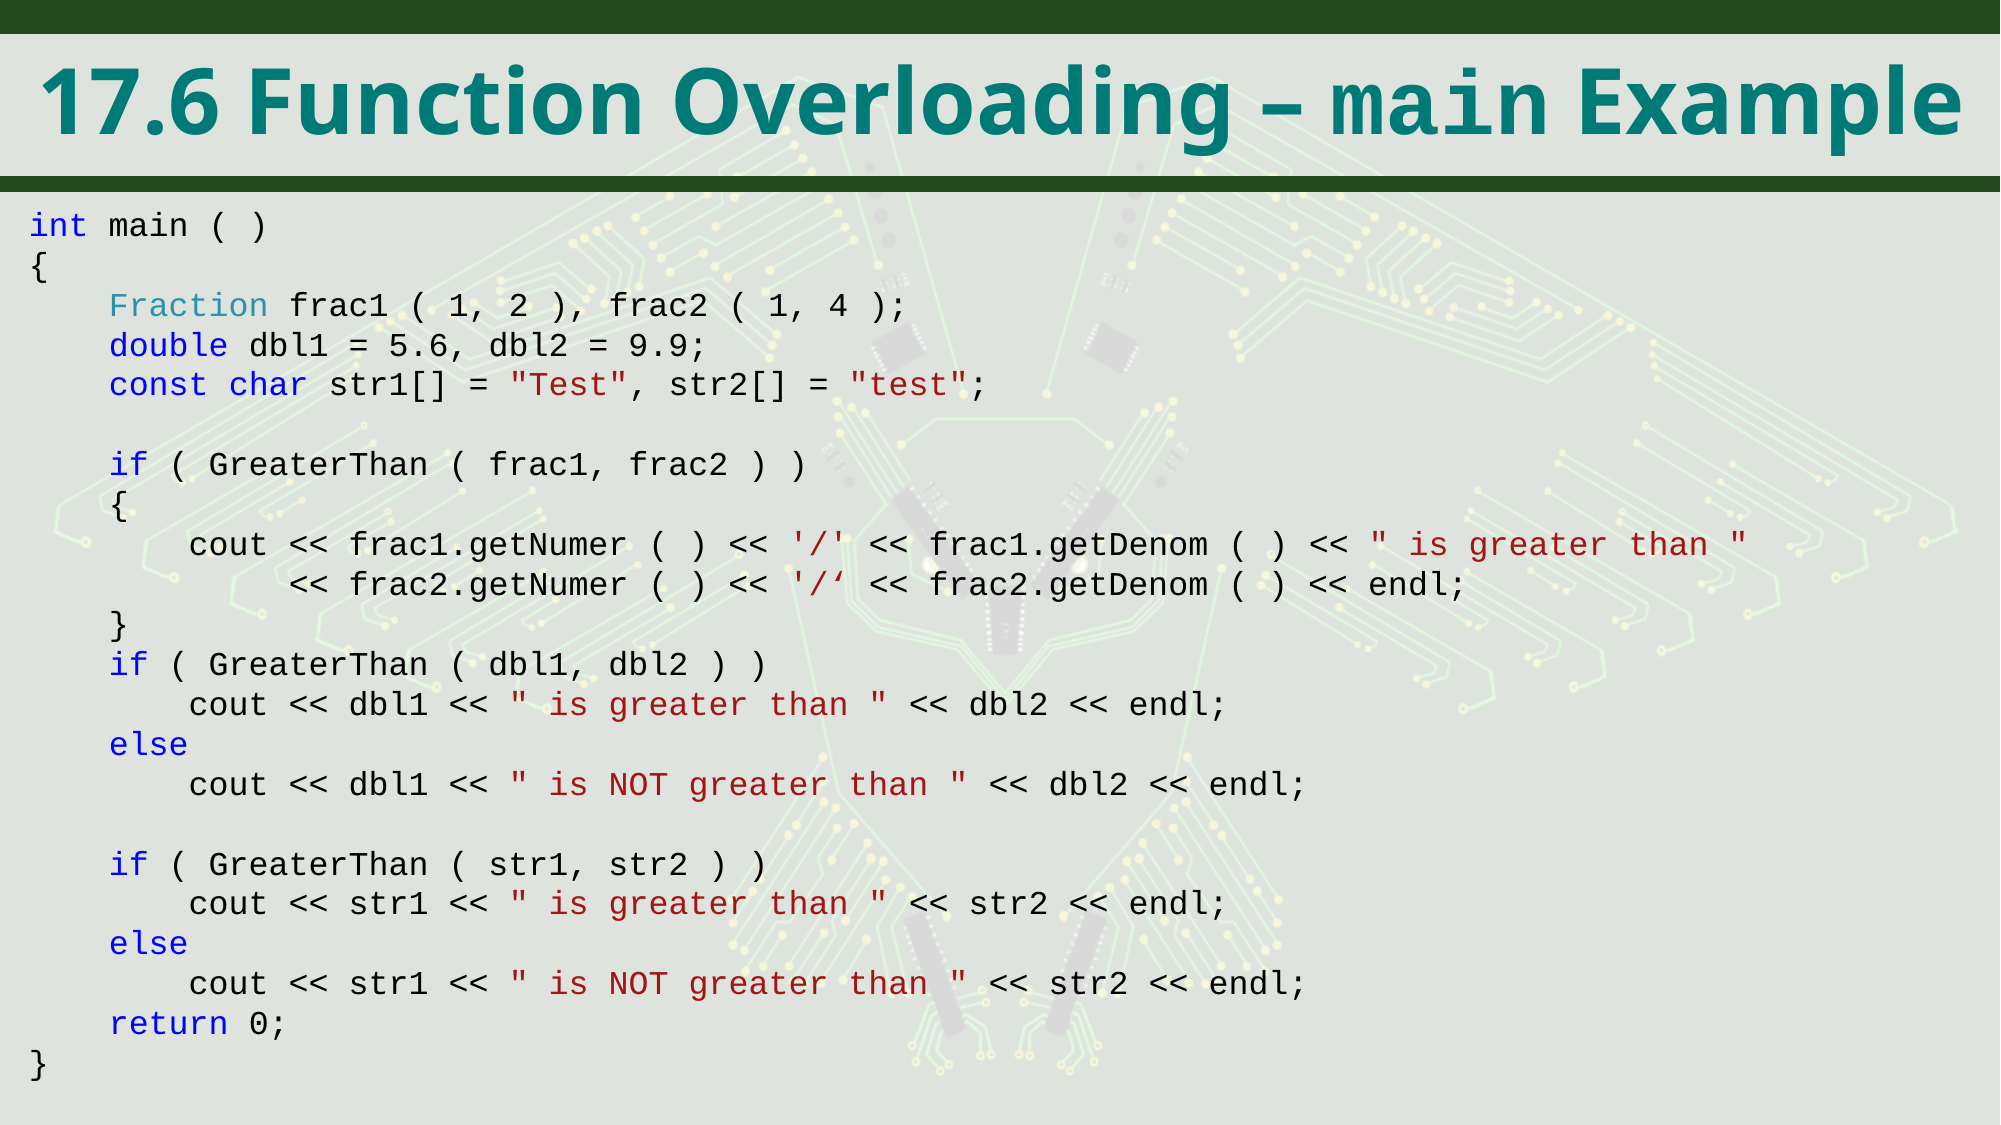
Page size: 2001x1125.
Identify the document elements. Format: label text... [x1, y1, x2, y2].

title 17.6 Function Overloading – main Example [13, 36, 1989, 173]
list int main ( ) { Fraction frac1 ( 1, 2 ), frac2 ( 1, 4 ); double dbl1 = 5.6, dbl2 = 9.9; const char str1[] = "Test", str2[] = "test"; if ( GreaterThan ( frac1, frac2 ) ) { cout << frac1.getNumer ( ) << '/' << frac1.getDenom ( ) << " is greater than " << frac2.getNumer ( ) << '/‘ << frac2.getDenom ( ) << endl; } if ( GreaterThan ( dbl1, dbl2 ) ) cout << dbl1 << " is greater than " << dbl2 << endl; else cout << dbl1 << " is NOT greater than " << dbl2 << endl; if ( GreaterThan ( str1, str2 ) ) cout << str1 << " is greater than " << str2 << endl; else cout << str1 << " is NOT greater than " << str2 << endl; return 0; } [13, 195, 1989, 1014]
